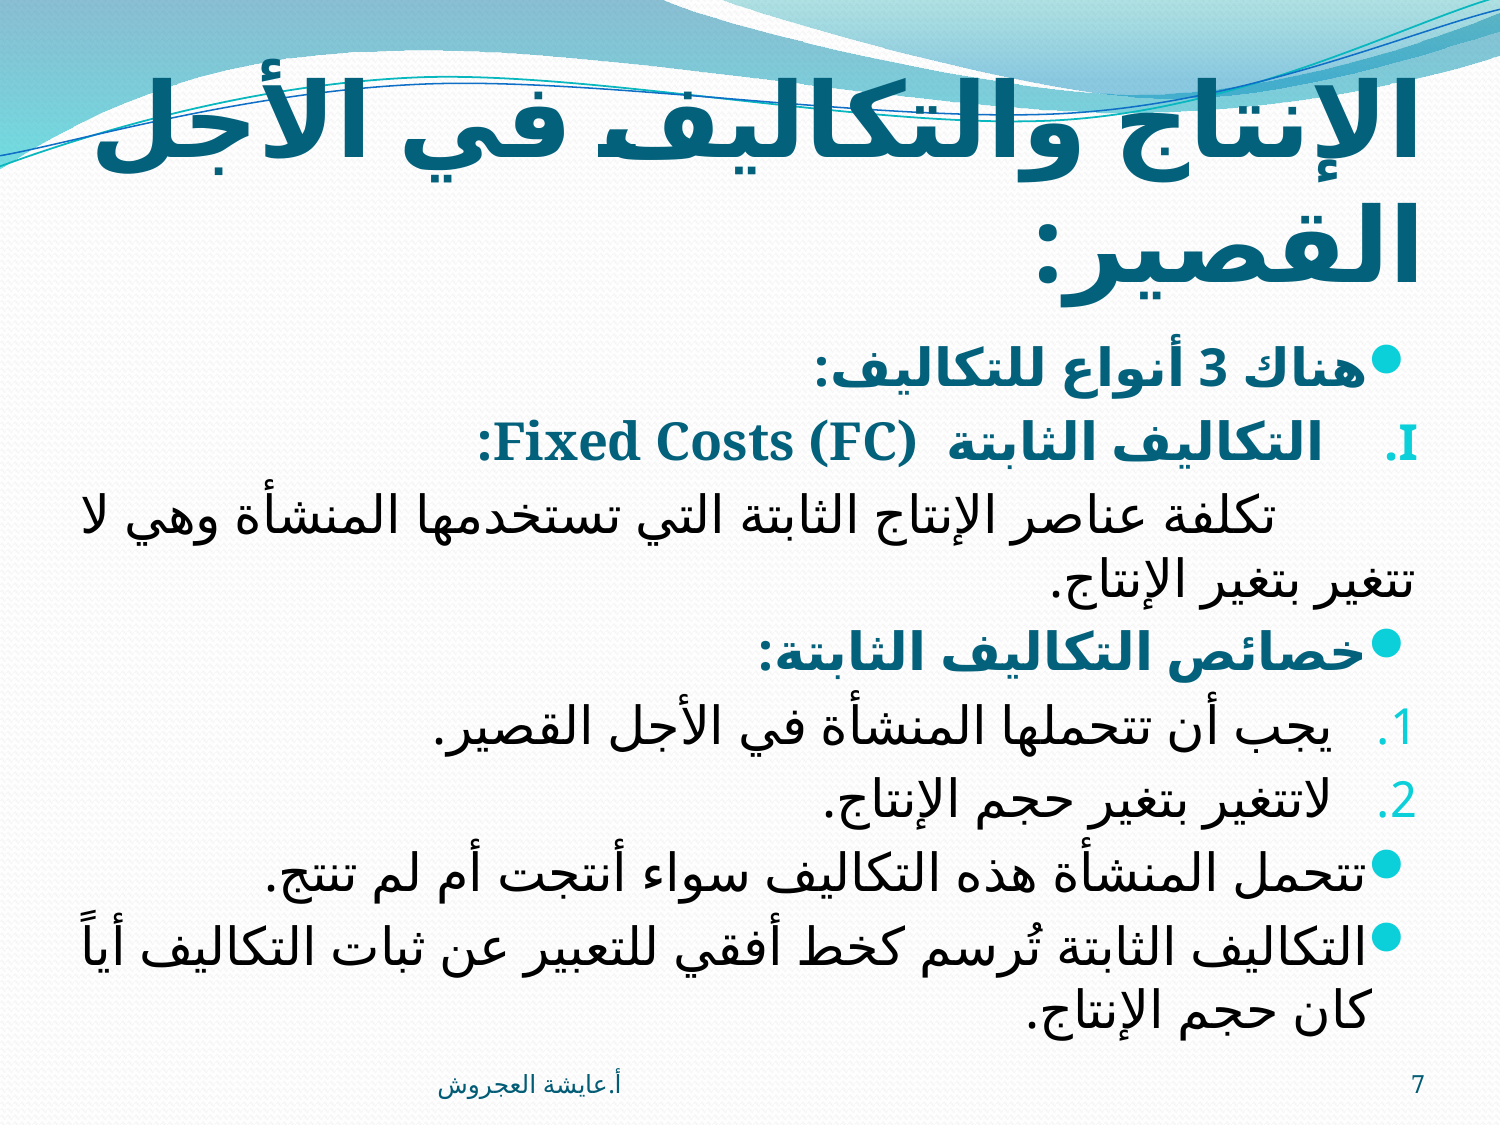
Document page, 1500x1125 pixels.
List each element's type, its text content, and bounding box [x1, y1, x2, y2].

title الإنتاج والتكاليف في الأجل القصير: [75, 115, 1425, 303]
footer أ.عايشة العجروش [437, 1042, 988, 1103]
slide_number 7 [1299, 1042, 1425, 1103]
list هناك 3 أنواع للتكاليف: التكاليف الثابتة Fixed Costs (FC): تكلفة عناصر الإنتاج الثابتة التي تستخدمها المنشأة وهي لا تتغير بتغير الإنتاج. خصائص التكاليف الثابتة: يجب أن تتحملها المنشأة في الأجل القصير. لاتتغير بتغير حجم الإنتاج. تتحمل المنشأة هذه التكاليف سواء أنتجت أم لم تنتج. التكاليف الثابتة تُرسم كخط أفقي للتعبير عن ثبات التكاليف أياً كان حجم الإنتاج. [5, 326, 1431, 1047]
